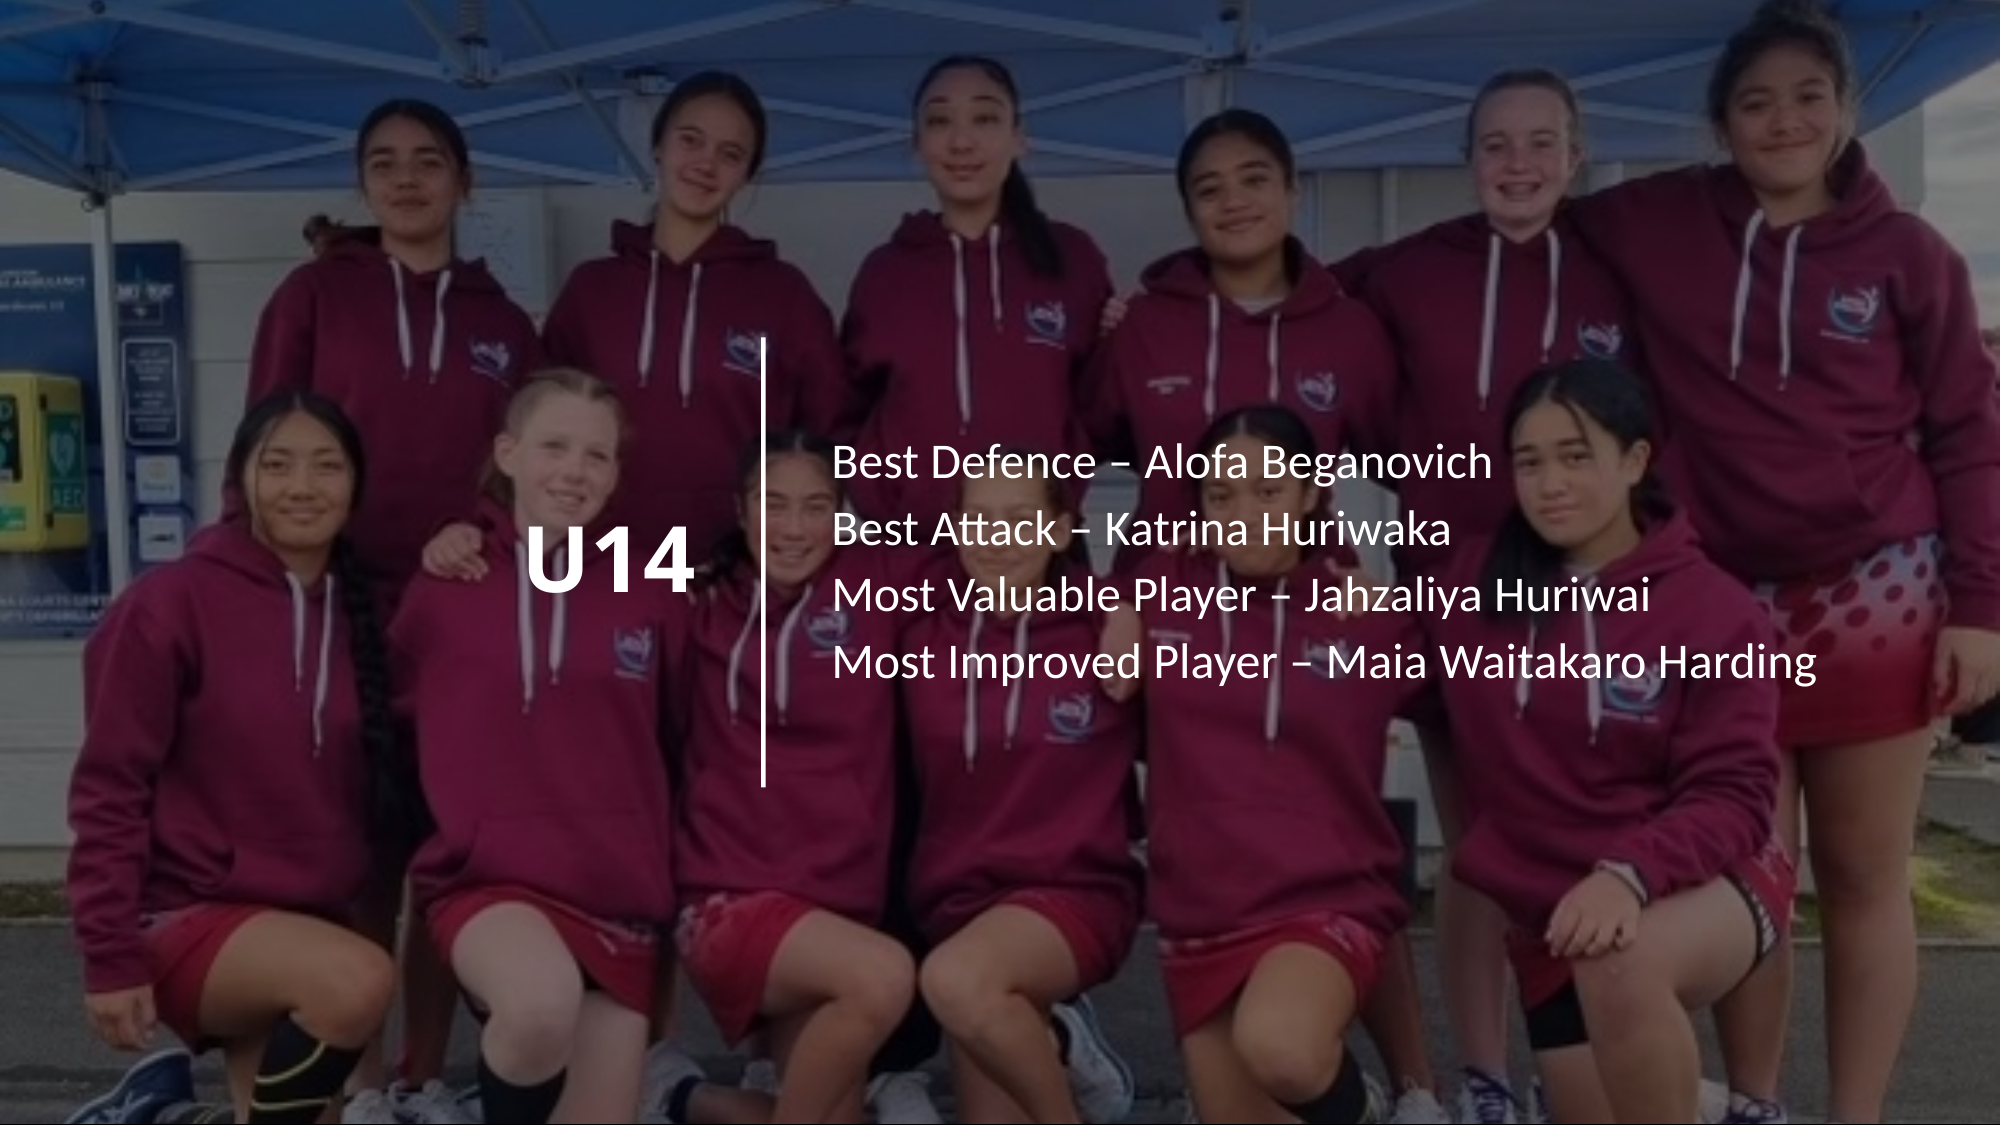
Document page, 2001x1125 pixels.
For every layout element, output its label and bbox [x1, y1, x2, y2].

list [0, 0, 2000, 1124]
